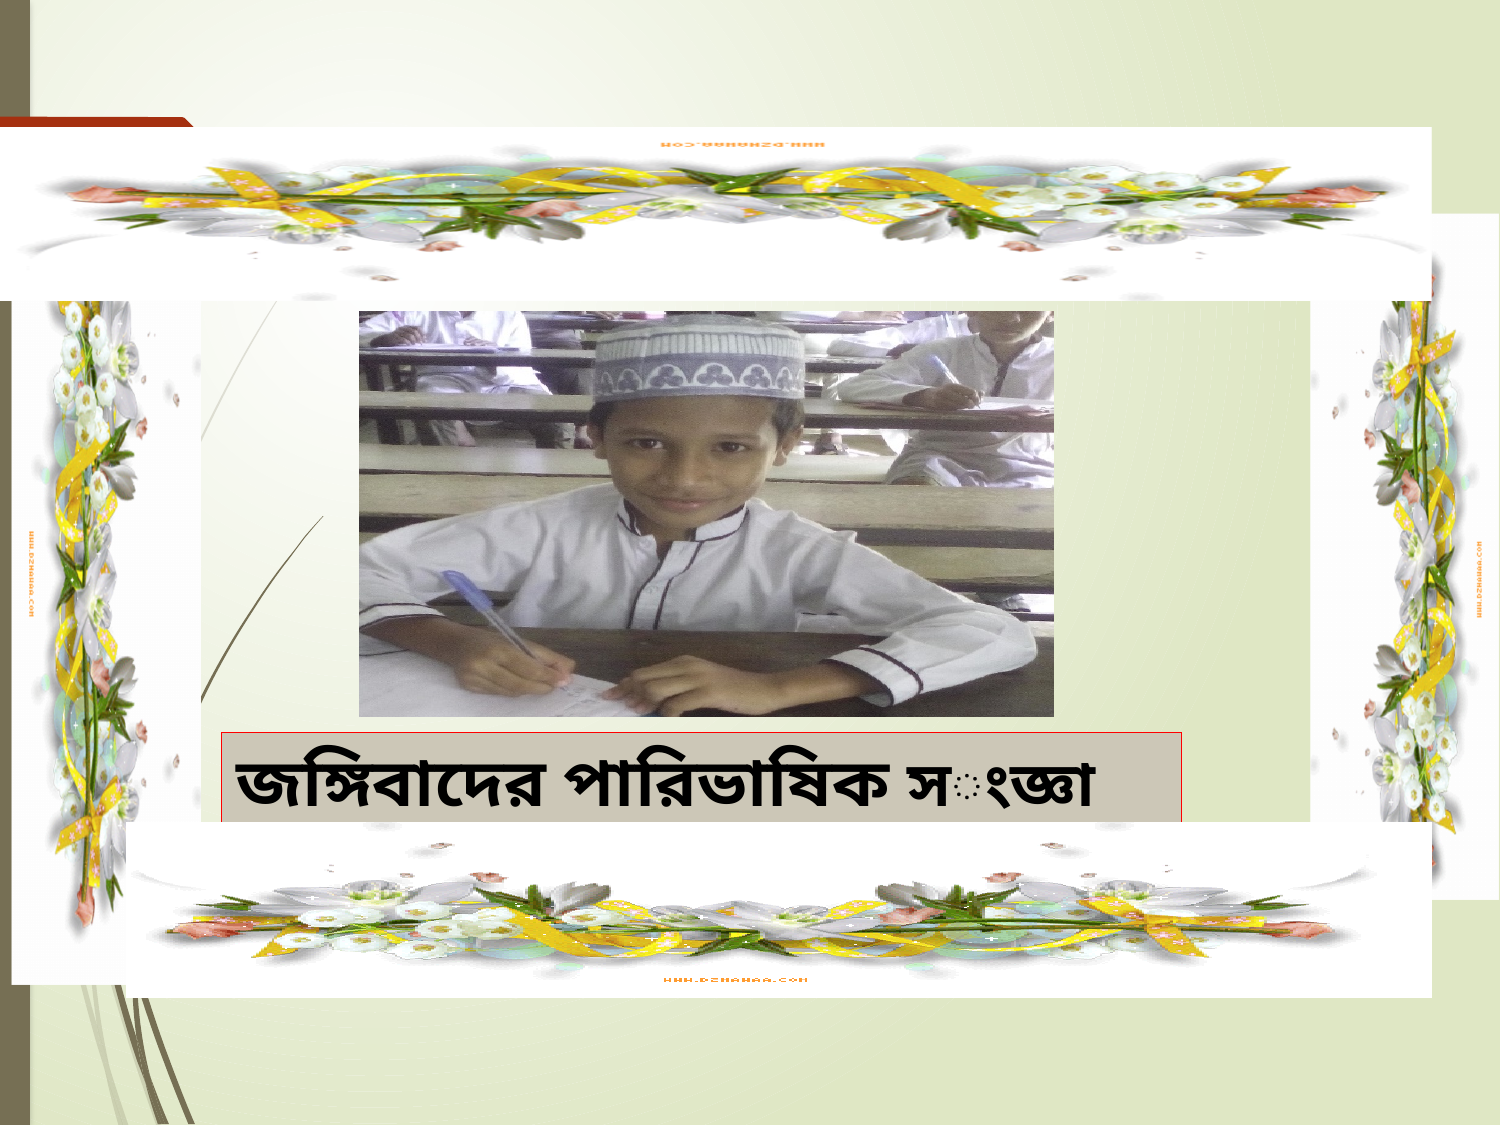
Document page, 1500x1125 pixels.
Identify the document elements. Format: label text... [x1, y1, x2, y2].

picture [0, 125, 1500, 998]
text_box জঙ্গিবাদের পারিভাষিক সংজ্ঞা মুখস্ত লিখ । [221, 732, 1182, 821]
